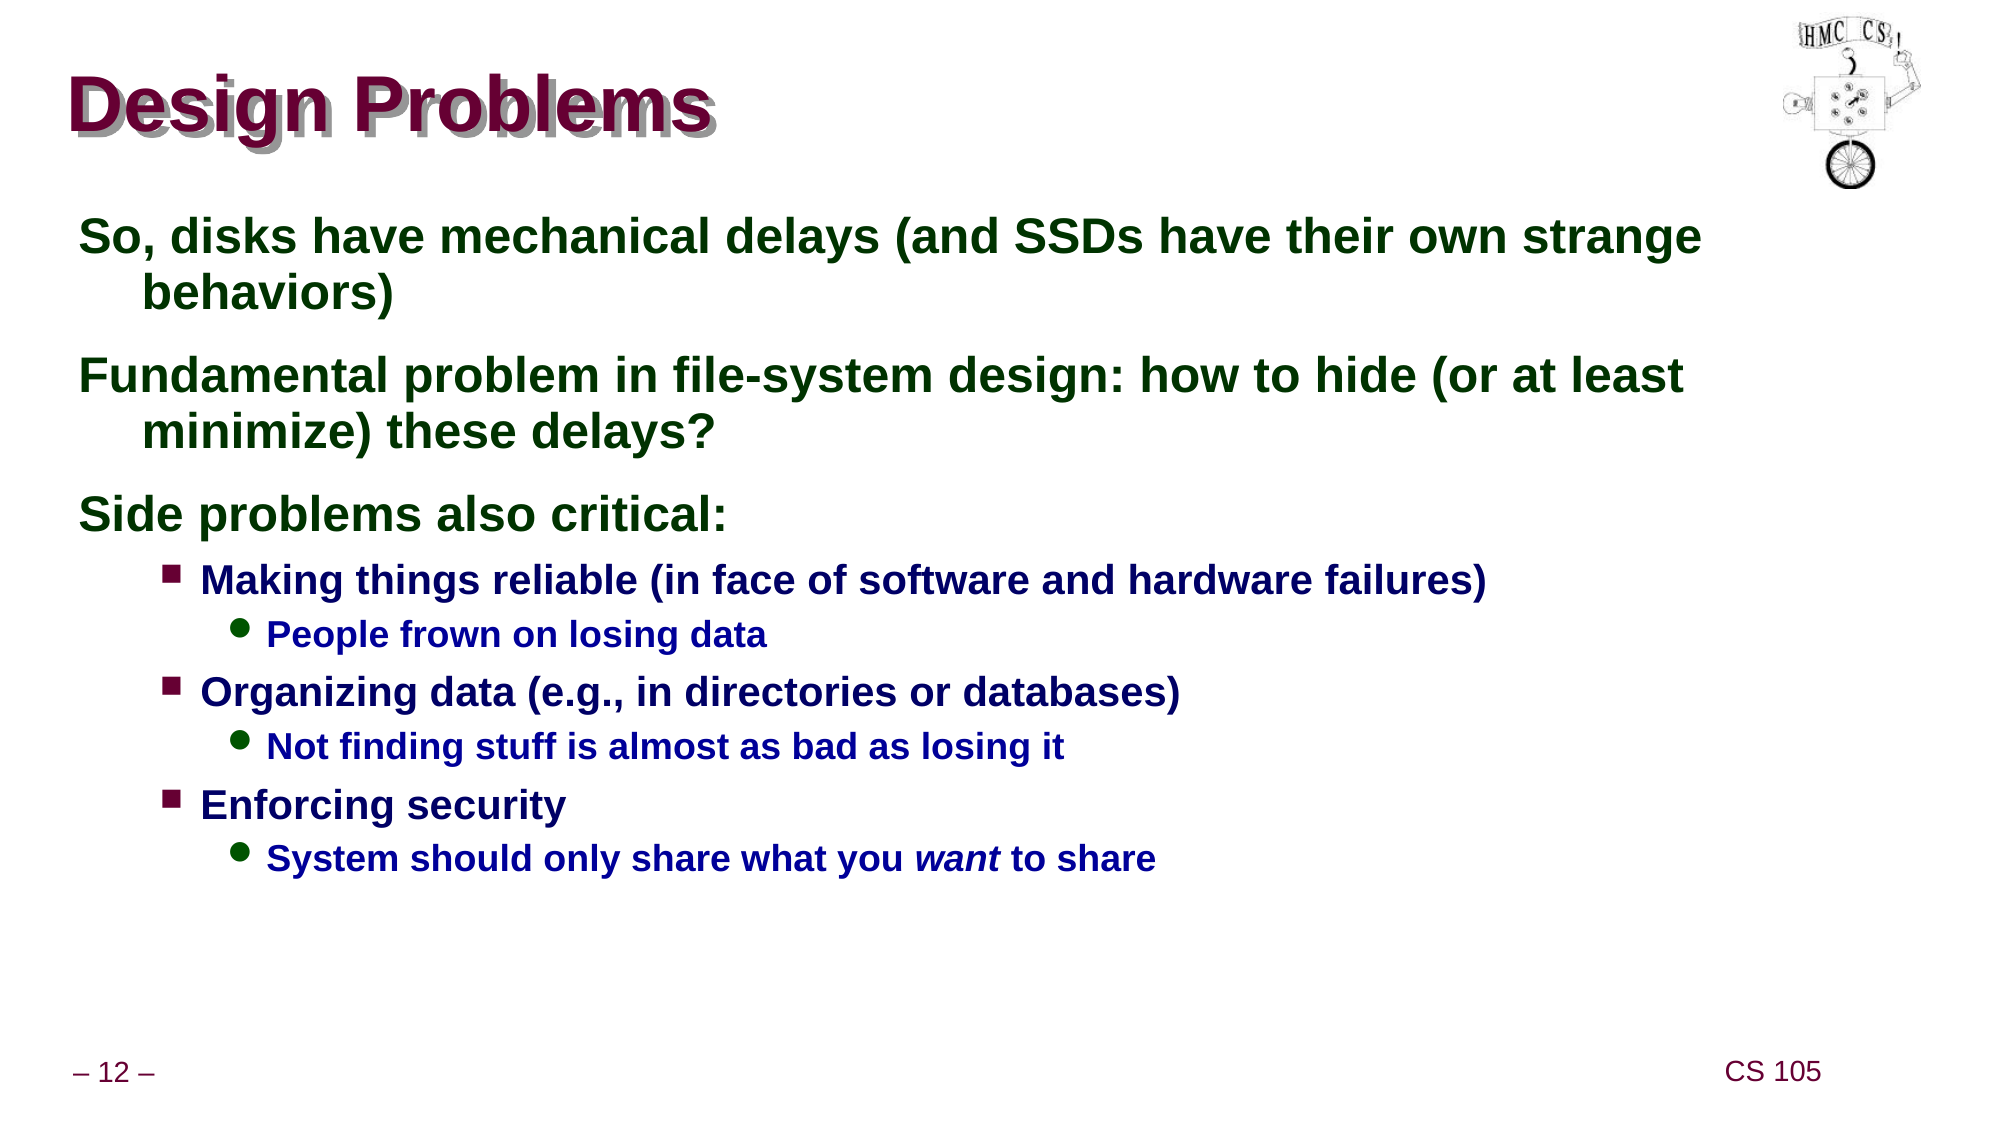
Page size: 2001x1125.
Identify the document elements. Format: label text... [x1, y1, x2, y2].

list So, disks have mechanical delays (and SSDs have their own strange behaviors) Fundamental problem in file-system design: how to hide (or at least minimize) these delays? Side problems also critical: Making things reliable (in face of software and hardware failures) People frown on losing data Organizing data (e.g., in directories or databases) Not finding stuff is almost as bad as losing it Enforcing security System should only share what you want to share [63, 200, 1881, 1058]
picture [1783, 12, 1921, 189]
title Design Problems [66, 37, 1700, 175]
